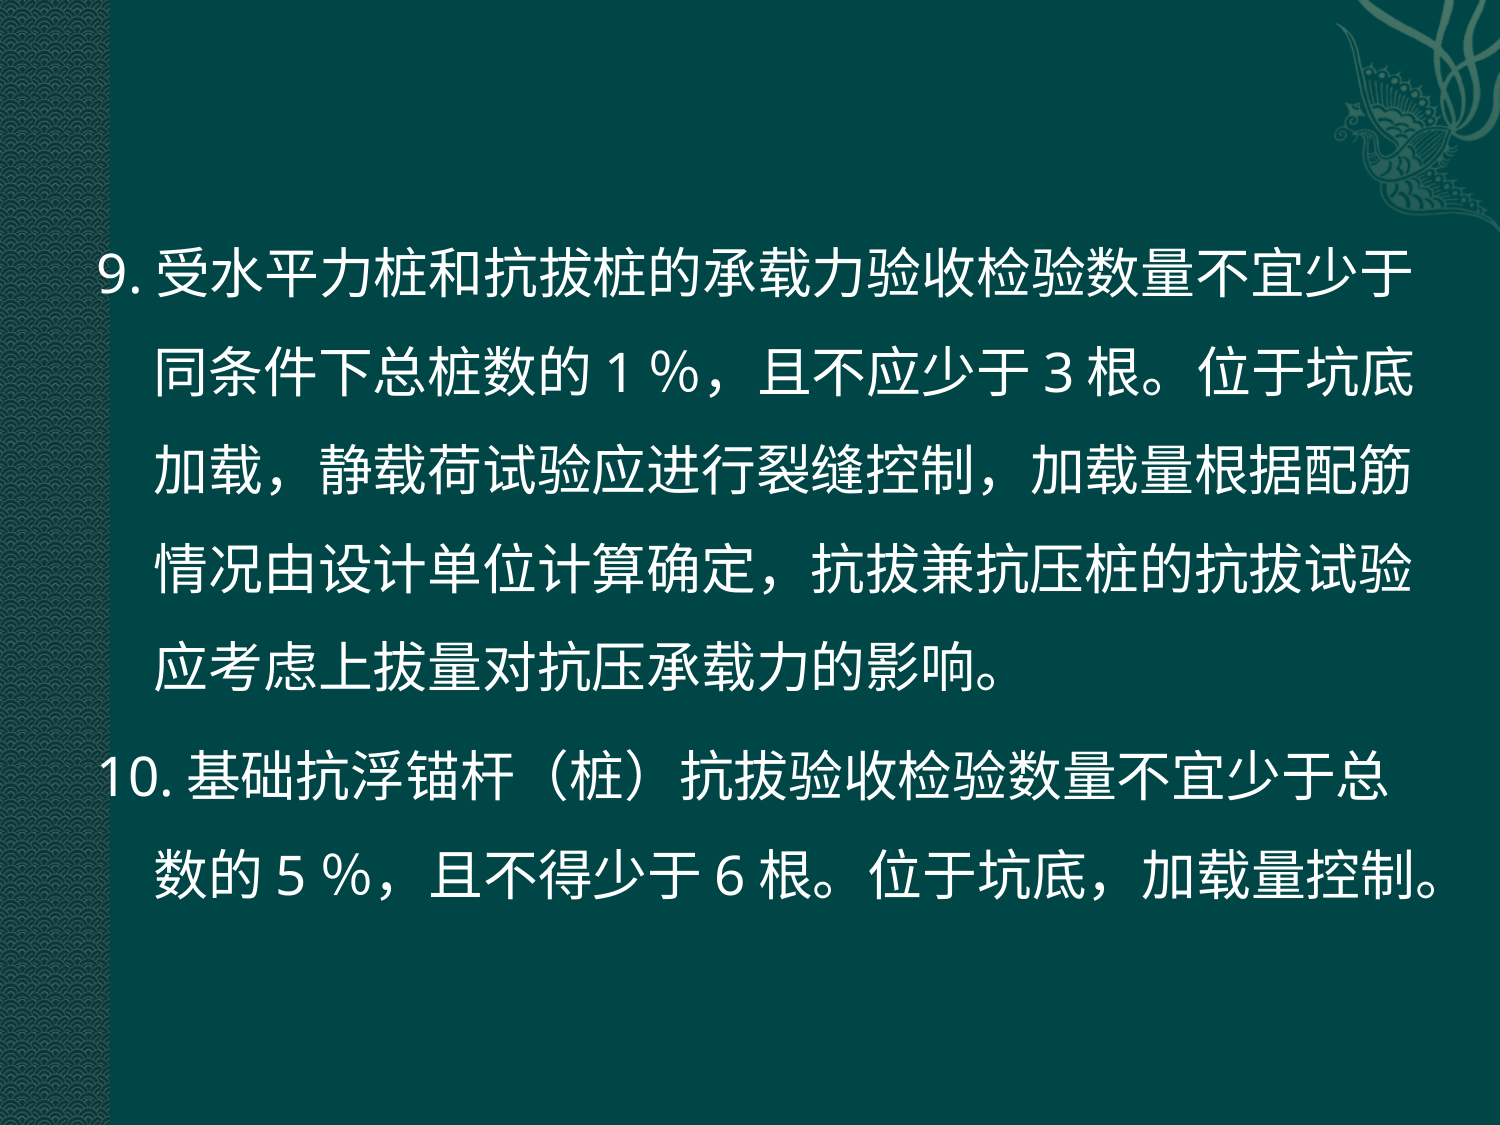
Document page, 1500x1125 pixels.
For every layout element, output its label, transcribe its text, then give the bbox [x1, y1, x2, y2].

picture [0, 0, 110, 1125]
list 9.受水平力桩和抗拔桩的承载力验收检验数量不宜少于同条件下总桩数的1％，且不应少于3根。位于坑底加载，静载荷试验应进行裂缝控制，加载量根据配筋情况由设计单位计算确定，抗拔兼抗压桩的抗拔试验应考虑上拔量对抗压承载力的影响。 10.基础抗浮锚杆（桩）抗拔验收检验数量不宜少于总数的5％，且不得少于6根。位于坑底，加载量控制。 [82, 199, 1432, 942]
